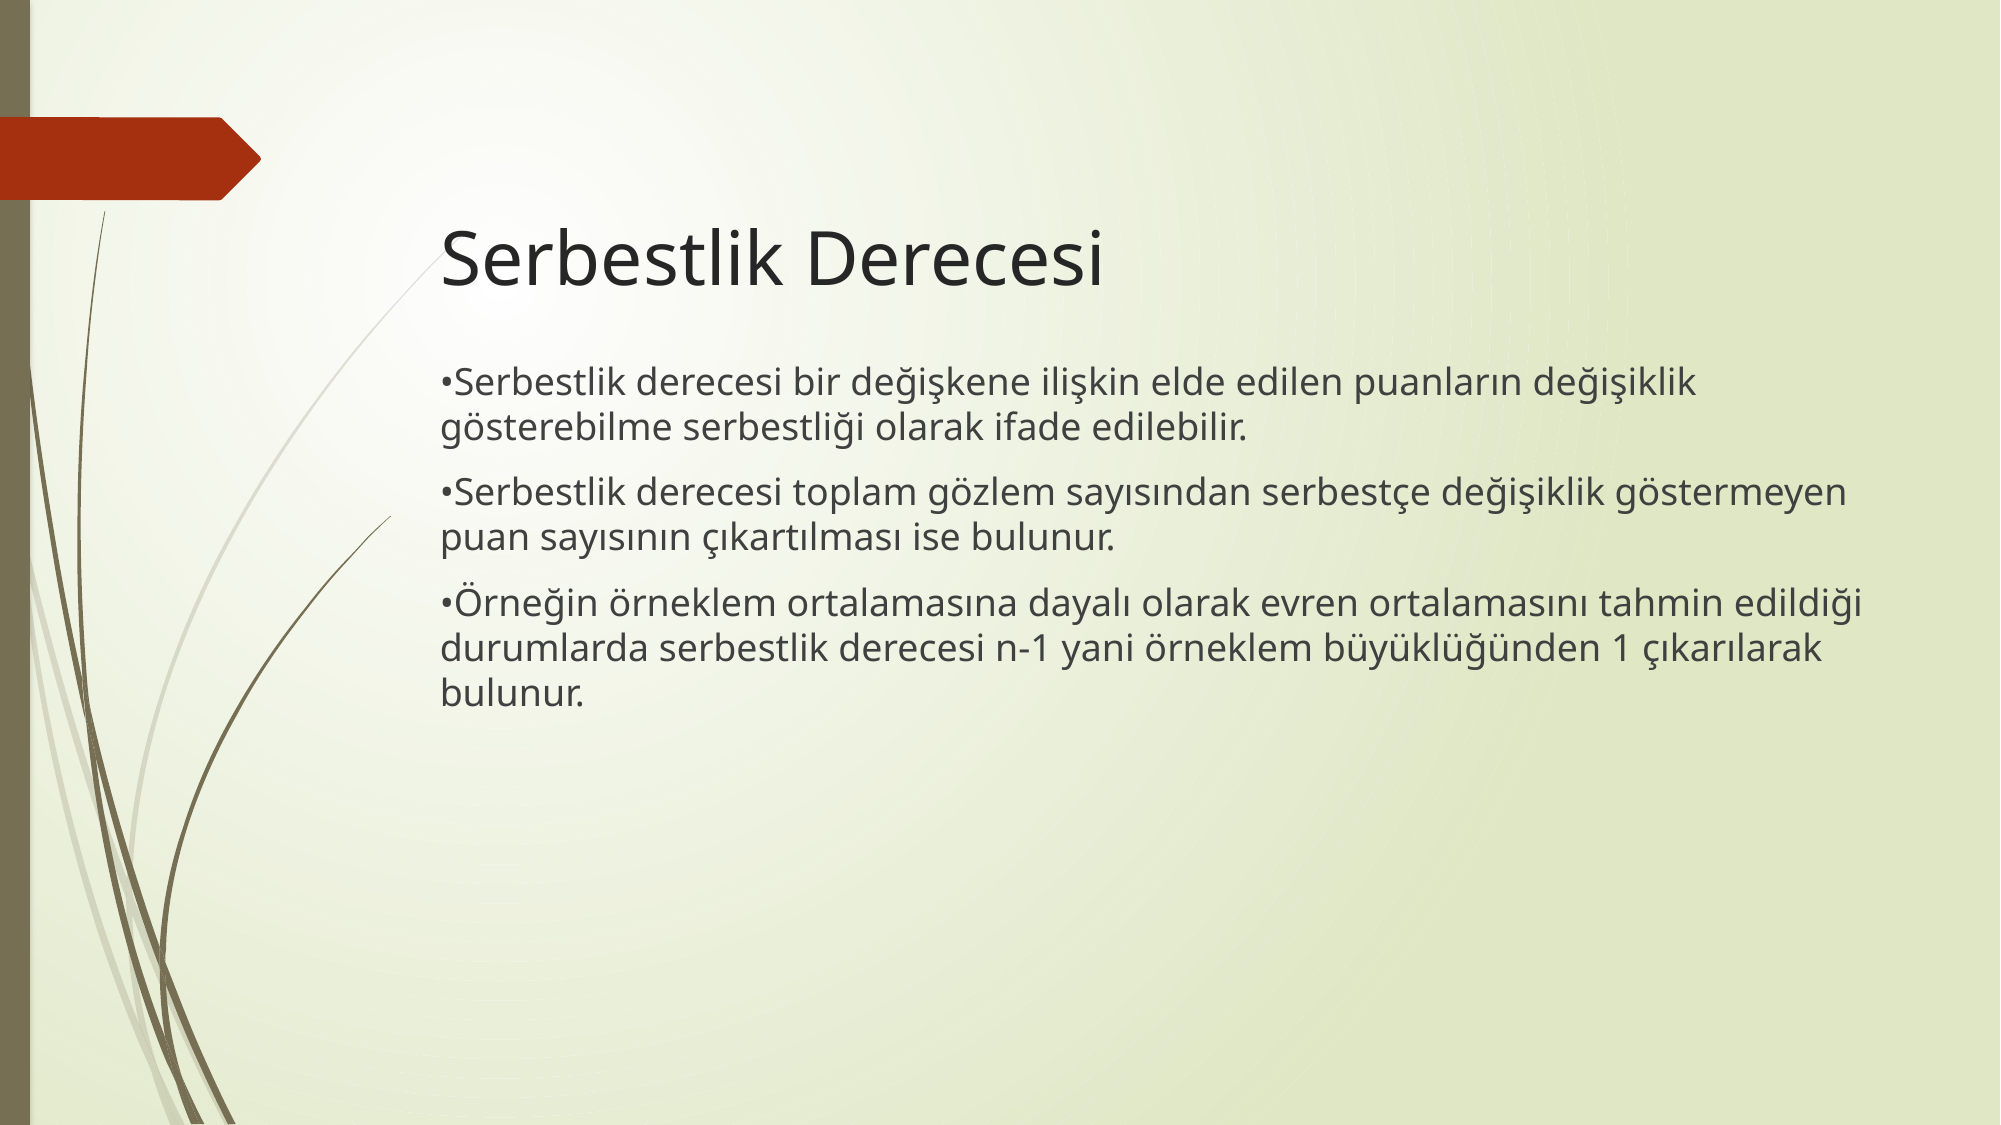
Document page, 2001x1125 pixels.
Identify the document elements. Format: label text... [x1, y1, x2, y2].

title Serbestlik Derecesi [425, 203, 1888, 350]
list •Serbestlik derecesi bir değişkene ilişkin elde edilen puanların değişiklik gösterebilme serbestliği olarak ifade edilebilir. •Serbestlik derecesi toplam gözlem sayısından serbestçe değişiklik göstermeyen puan sayısının çıkartılması ise bulunur. •Örneğin örneklem ortalamasına dayalı olarak evren ortalamasını tahmin edildiği durumlarda serbestlik derecesi n-1 yani örneklem büyüklüğünden 1 çıkarılarak bulunur. [424, 350, 1888, 970]
